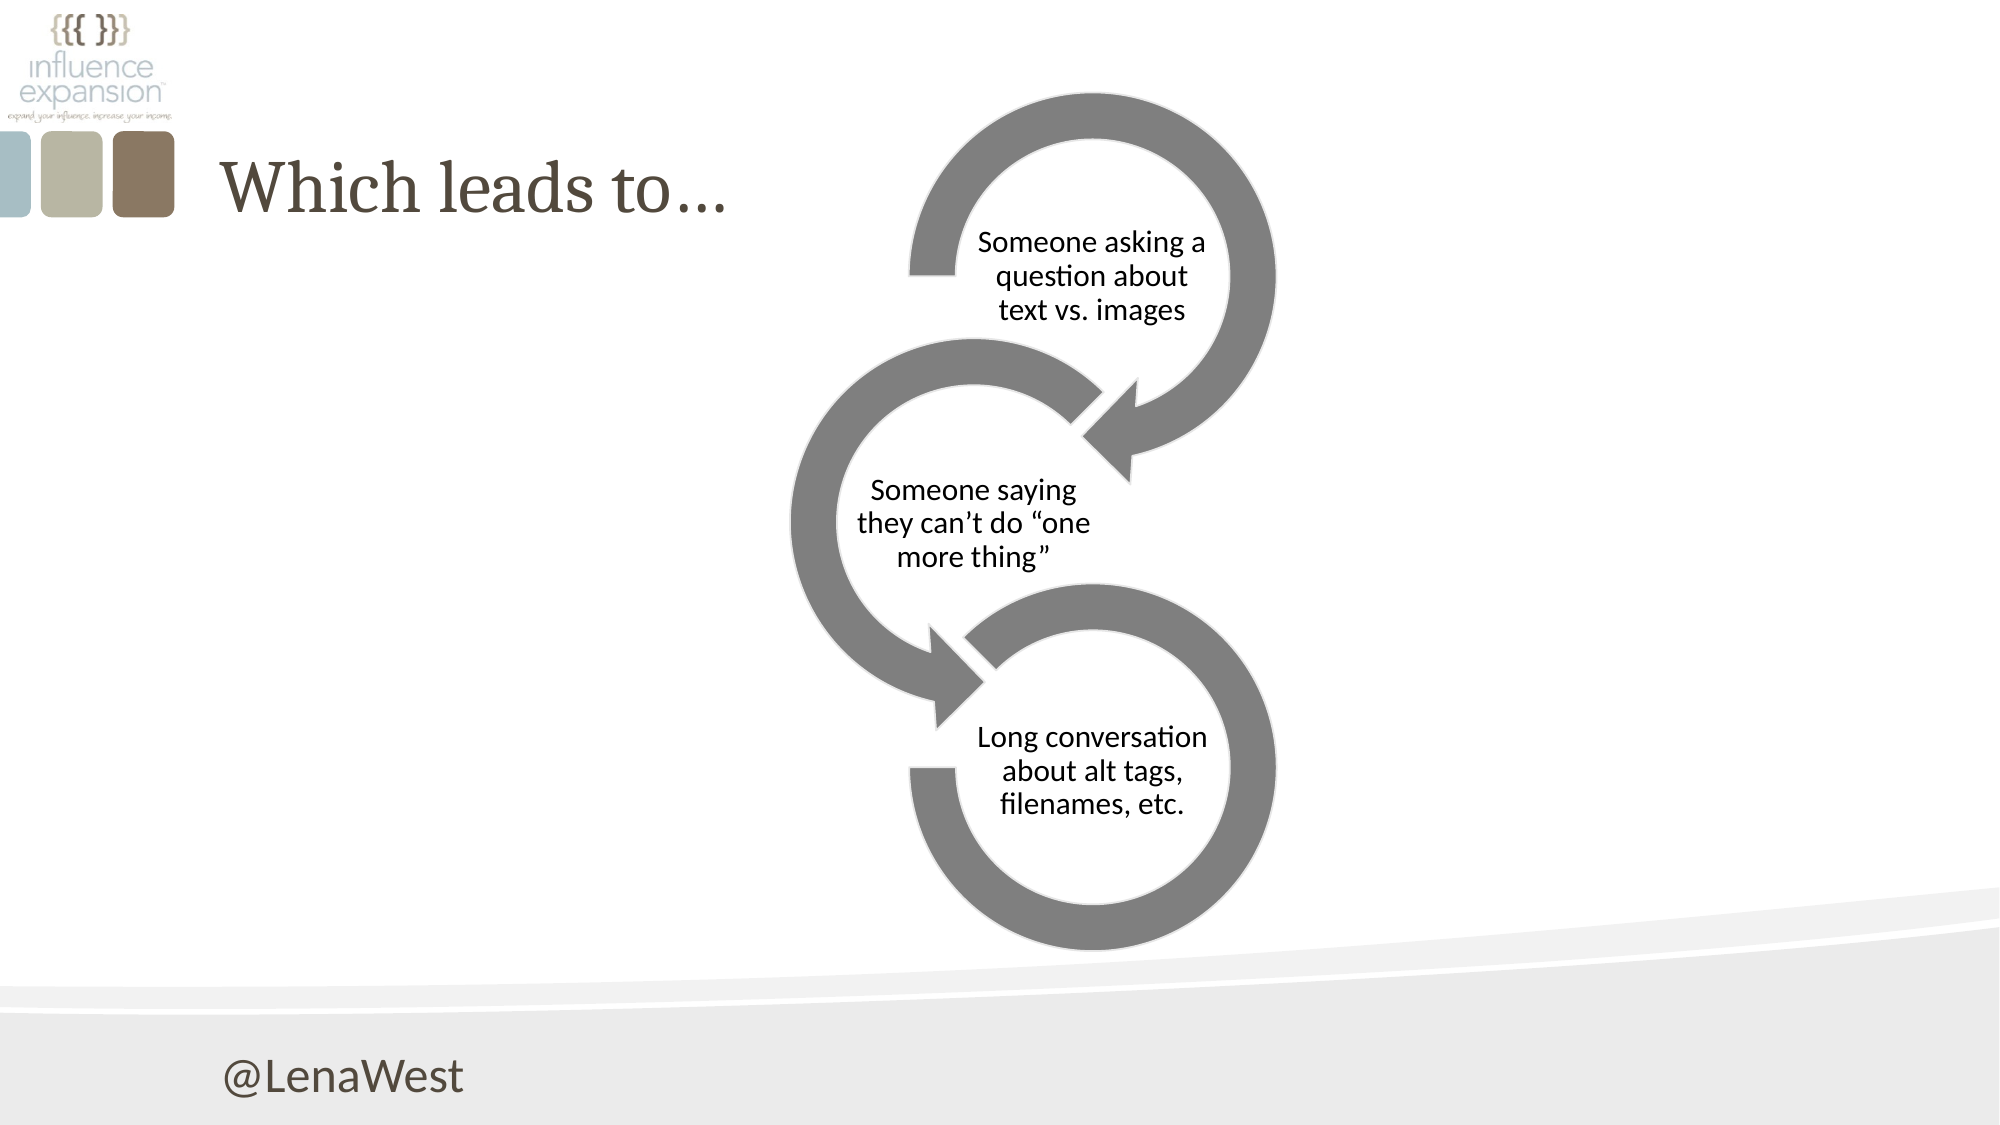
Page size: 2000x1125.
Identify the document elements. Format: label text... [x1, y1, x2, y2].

title Which leads to… [199, 24, 1800, 238]
picture [8, 14, 172, 123]
footer @LenaWest [199, 1057, 1560, 1088]
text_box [366, 62, 1700, 952]
